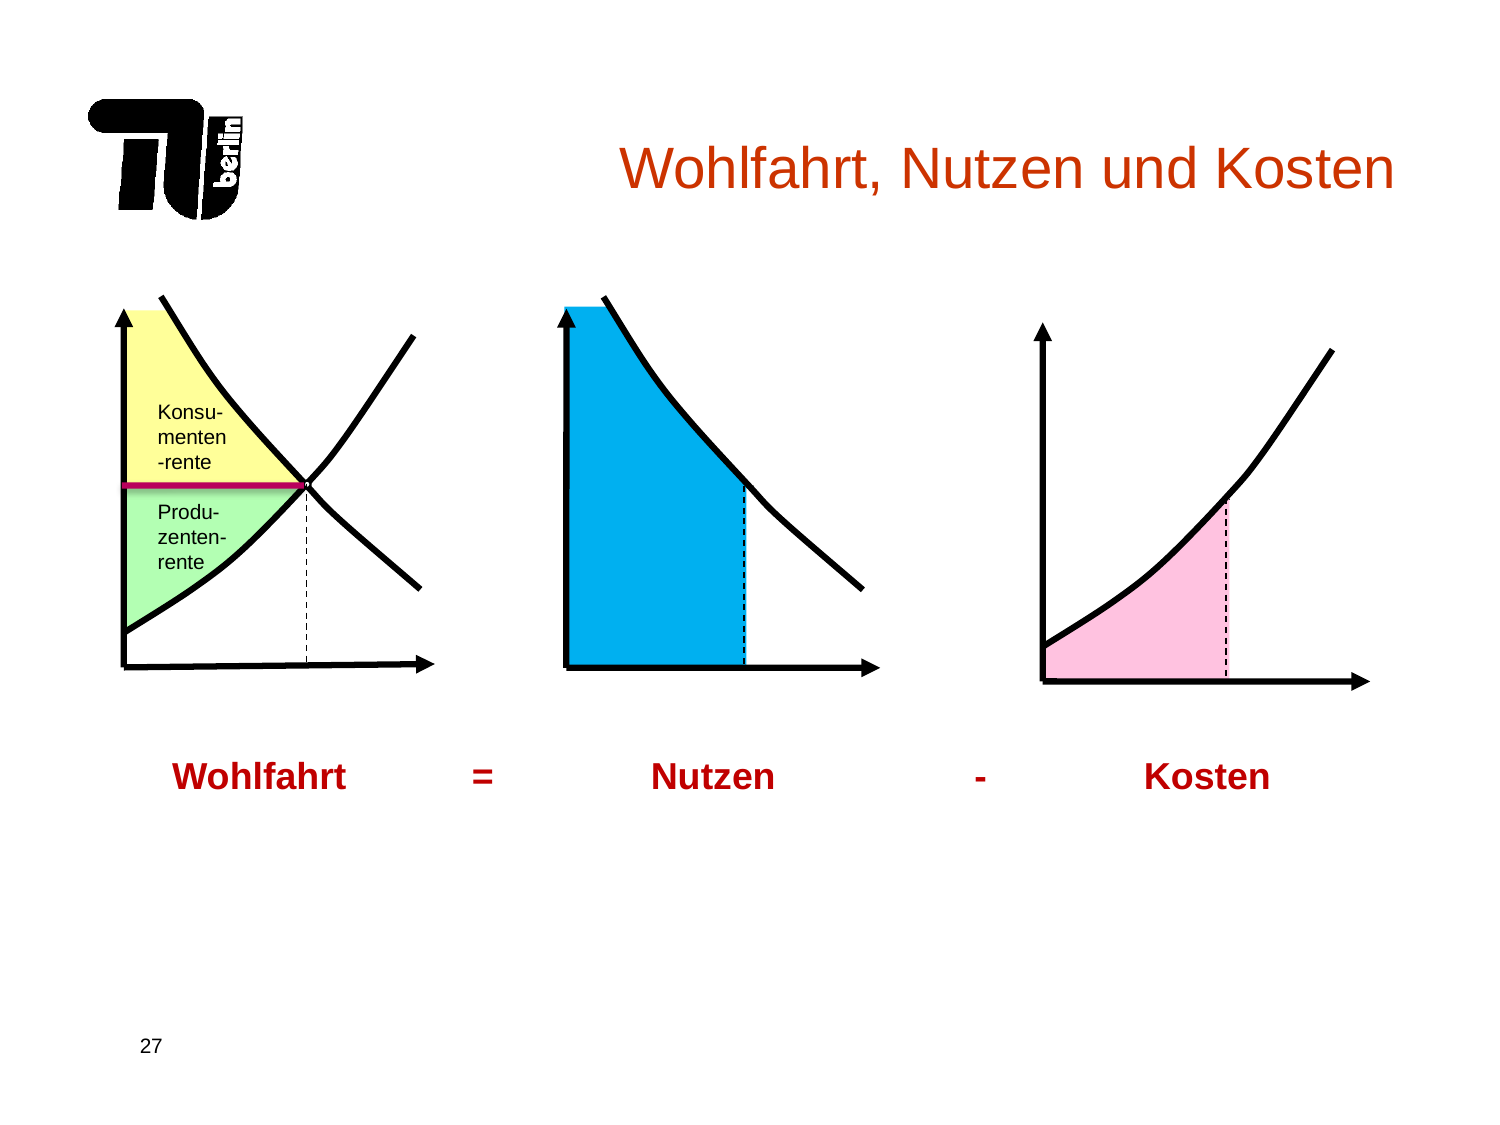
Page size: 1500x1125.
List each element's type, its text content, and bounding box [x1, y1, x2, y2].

text_box [1043, 495, 1230, 680]
title Wohlfahrt, Nutzen und Kosten [312, 62, 1413, 209]
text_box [122, 310, 307, 334]
text_box [160, 296, 172, 308]
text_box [121, 335, 414, 633]
text_box [1043, 675, 1371, 688]
text_box [567, 661, 881, 675]
text_box [124, 657, 435, 671]
text_box [564, 306, 747, 667]
text_box Wohlfahrt = Nutzen - Kosten [157, 744, 1437, 850]
text_box [560, 308, 573, 668]
text_box [1043, 349, 1333, 647]
text_box [1036, 322, 1049, 682]
text_box [603, 296, 863, 590]
picture [88, 99, 243, 220]
